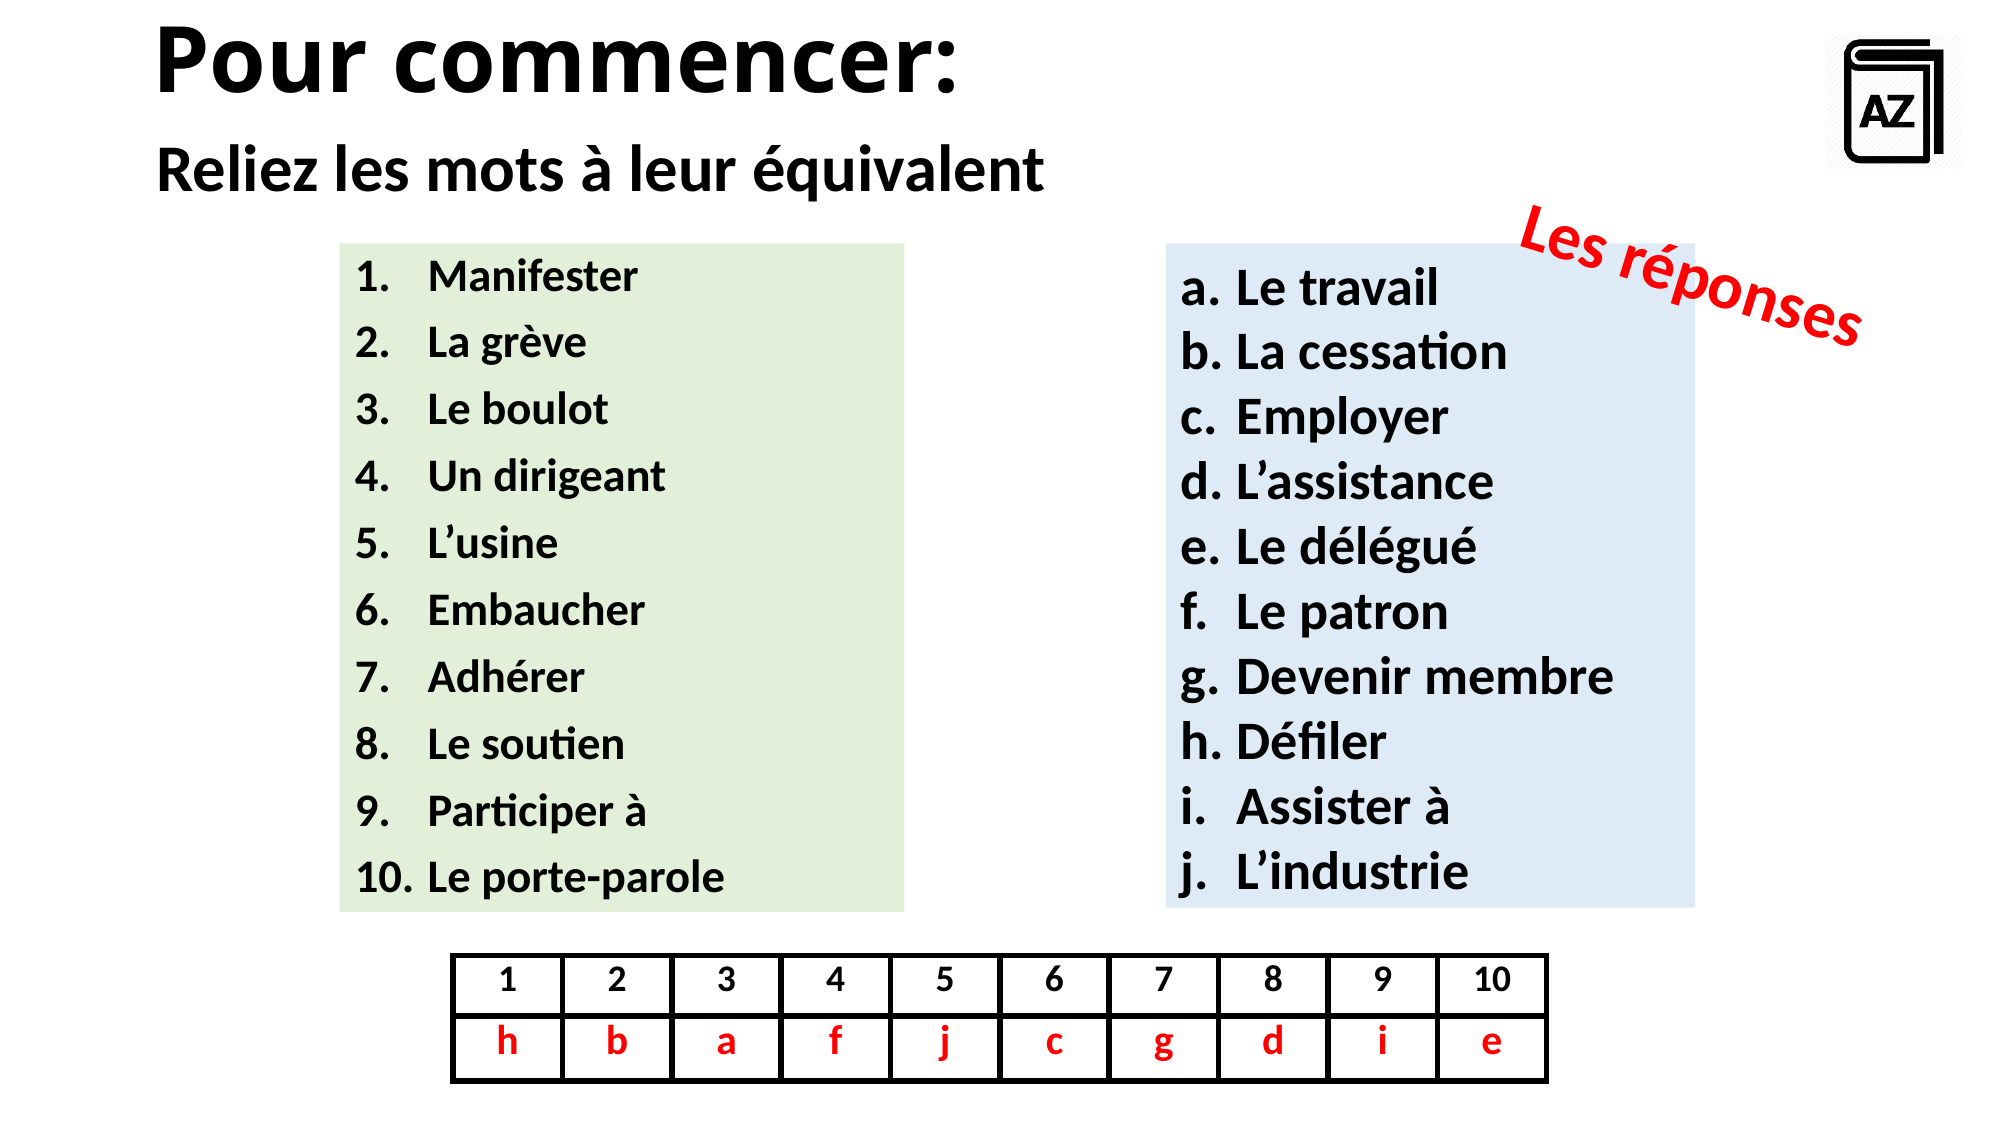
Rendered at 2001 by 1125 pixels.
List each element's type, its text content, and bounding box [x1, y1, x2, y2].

table_cell a [675, 1019, 778, 1078]
table_cell e [1440, 1019, 1544, 1078]
table_cell g [1112, 1019, 1216, 1078]
table_header 8 [1221, 958, 1325, 1013]
table_header 4 [784, 958, 888, 1013]
text_box Les réponses [1497, 170, 1893, 374]
text_box Reliez les mots à leur équivalent [141, 116, 1062, 212]
table_cell h [456, 1019, 560, 1078]
text_box Le travail La cessation Employer L’assistance Le délégué Le patron Devenir membre Défiler Assister à L’industrie [1165, 243, 1696, 908]
table_cell d [1221, 1019, 1325, 1078]
table_header 5 [893, 958, 997, 1013]
picture [1824, 32, 1963, 170]
table_header 3 [675, 958, 778, 1013]
table_header 7 [1112, 958, 1216, 1013]
table_header 2 [565, 958, 669, 1013]
table_cell i [1331, 1019, 1435, 1078]
table_header 10 [1440, 958, 1544, 1013]
table_cell f [784, 1019, 888, 1078]
title Pour commencer: [137, 0, 1863, 127]
table_cell c [1003, 1019, 1106, 1078]
table_header 9 [1331, 958, 1435, 1013]
table_header 6 [1003, 958, 1106, 1013]
table_cell b [565, 1019, 669, 1078]
table_header 1 [456, 958, 560, 1013]
table_cell j [893, 1019, 997, 1078]
list Manifester La grève Le boulot Un dirigeant L’usine Embaucher Adhérer Le soutien Participer à Le porte-parole [339, 243, 905, 912]
